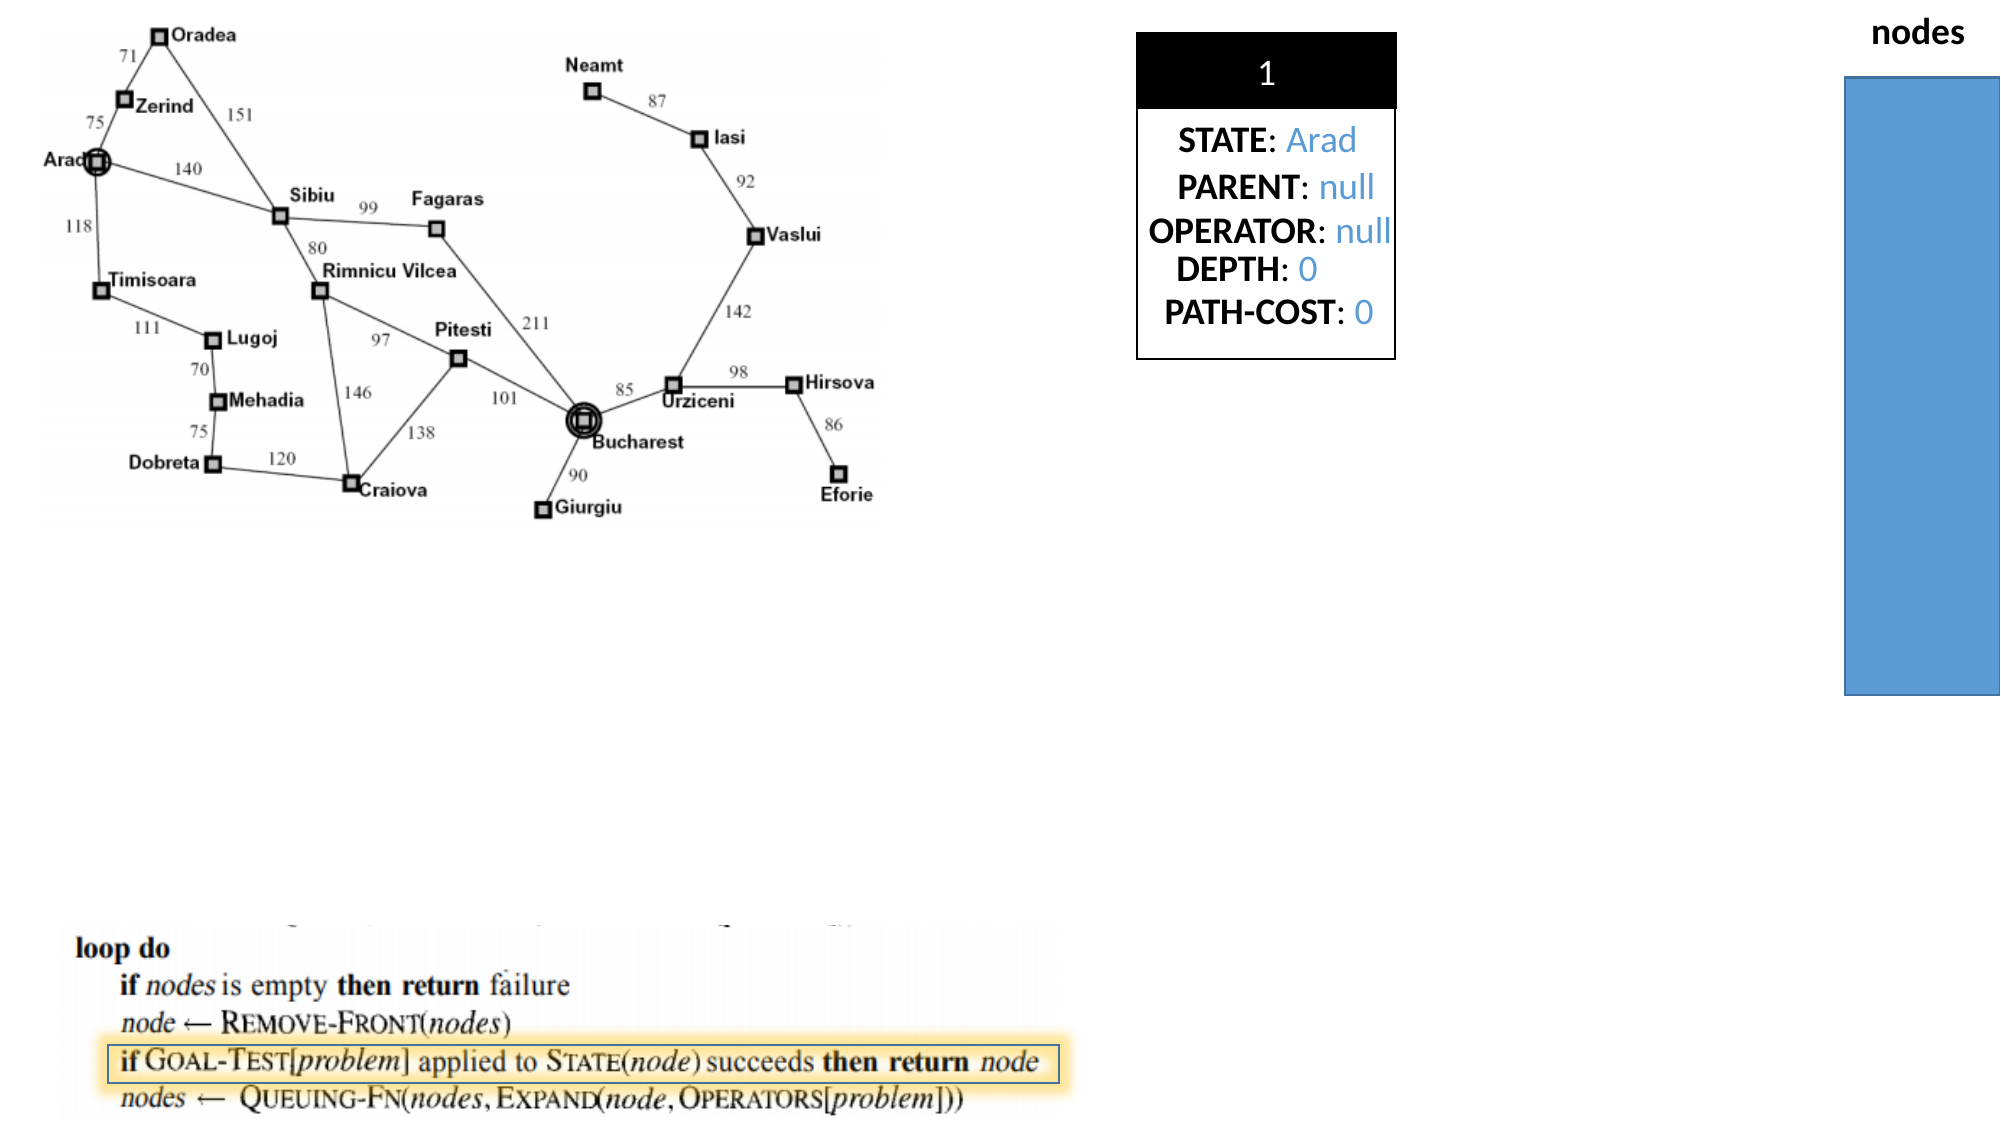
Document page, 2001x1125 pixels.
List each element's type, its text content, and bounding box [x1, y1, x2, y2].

text_box [1844, 76, 2000, 696]
picture [60, 925, 1059, 1119]
picture [37, 9, 893, 537]
text_box nodes [1856, 0, 1981, 60]
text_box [1132, 33, 1409, 359]
